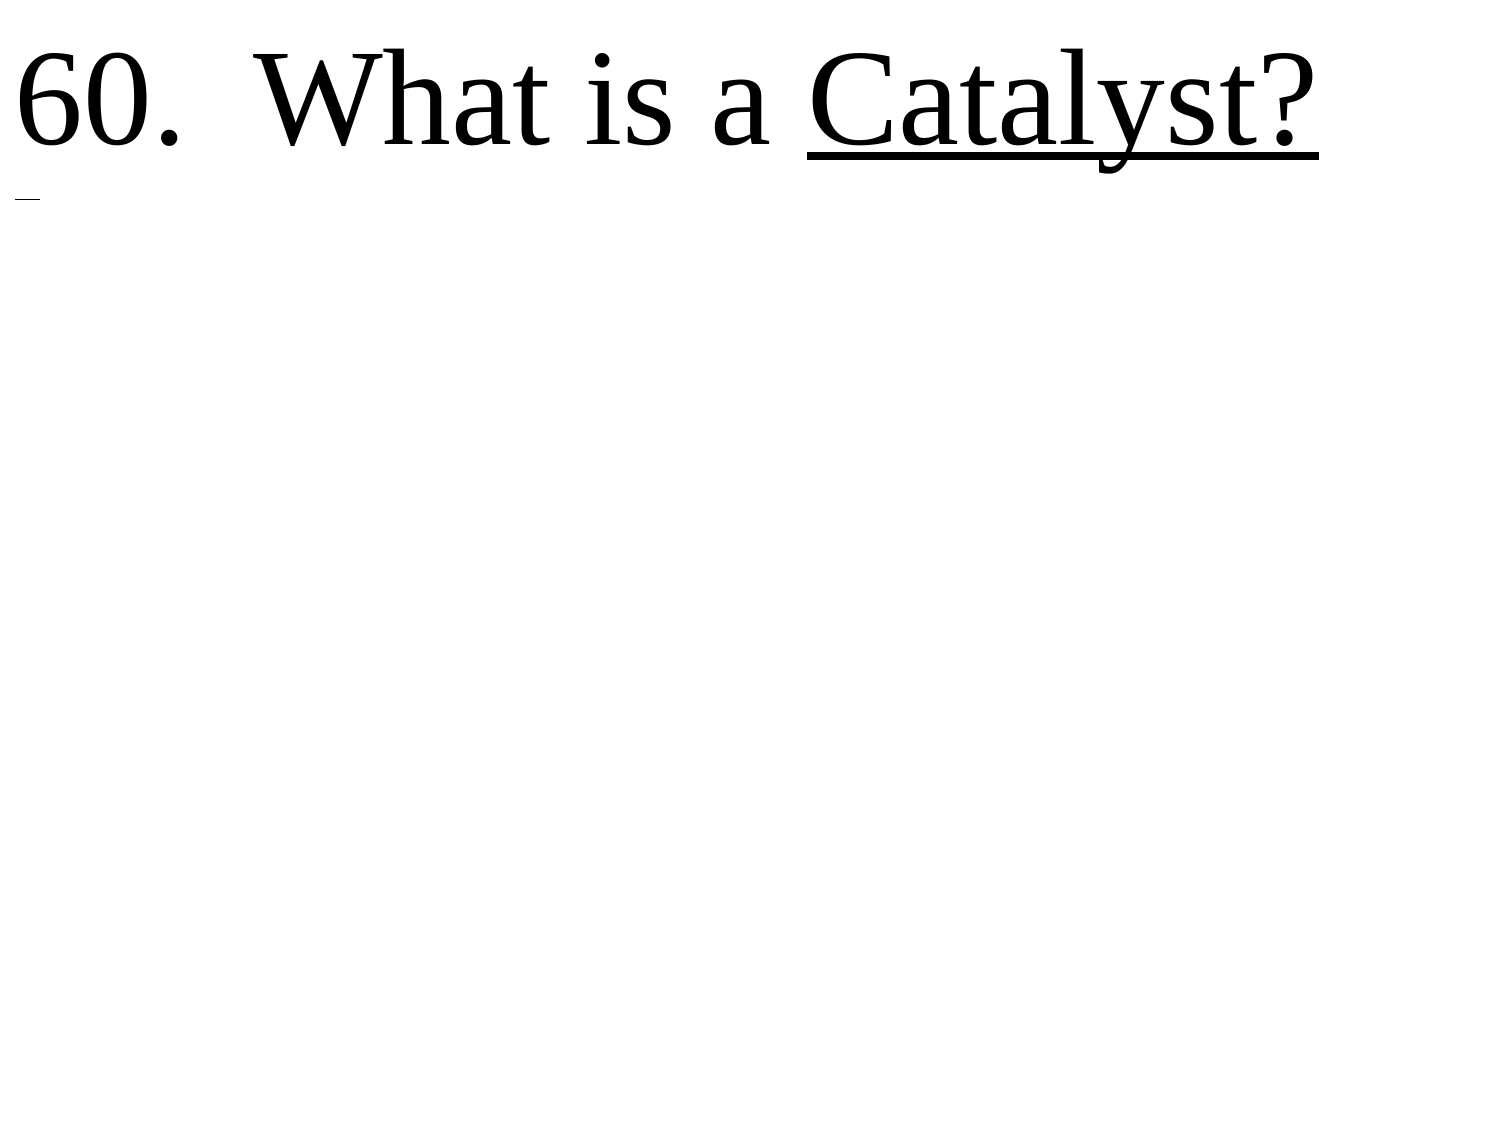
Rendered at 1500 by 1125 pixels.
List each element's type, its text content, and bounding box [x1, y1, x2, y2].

text_box 60. What is a Catalyst? [0, 0, 1500, 210]
